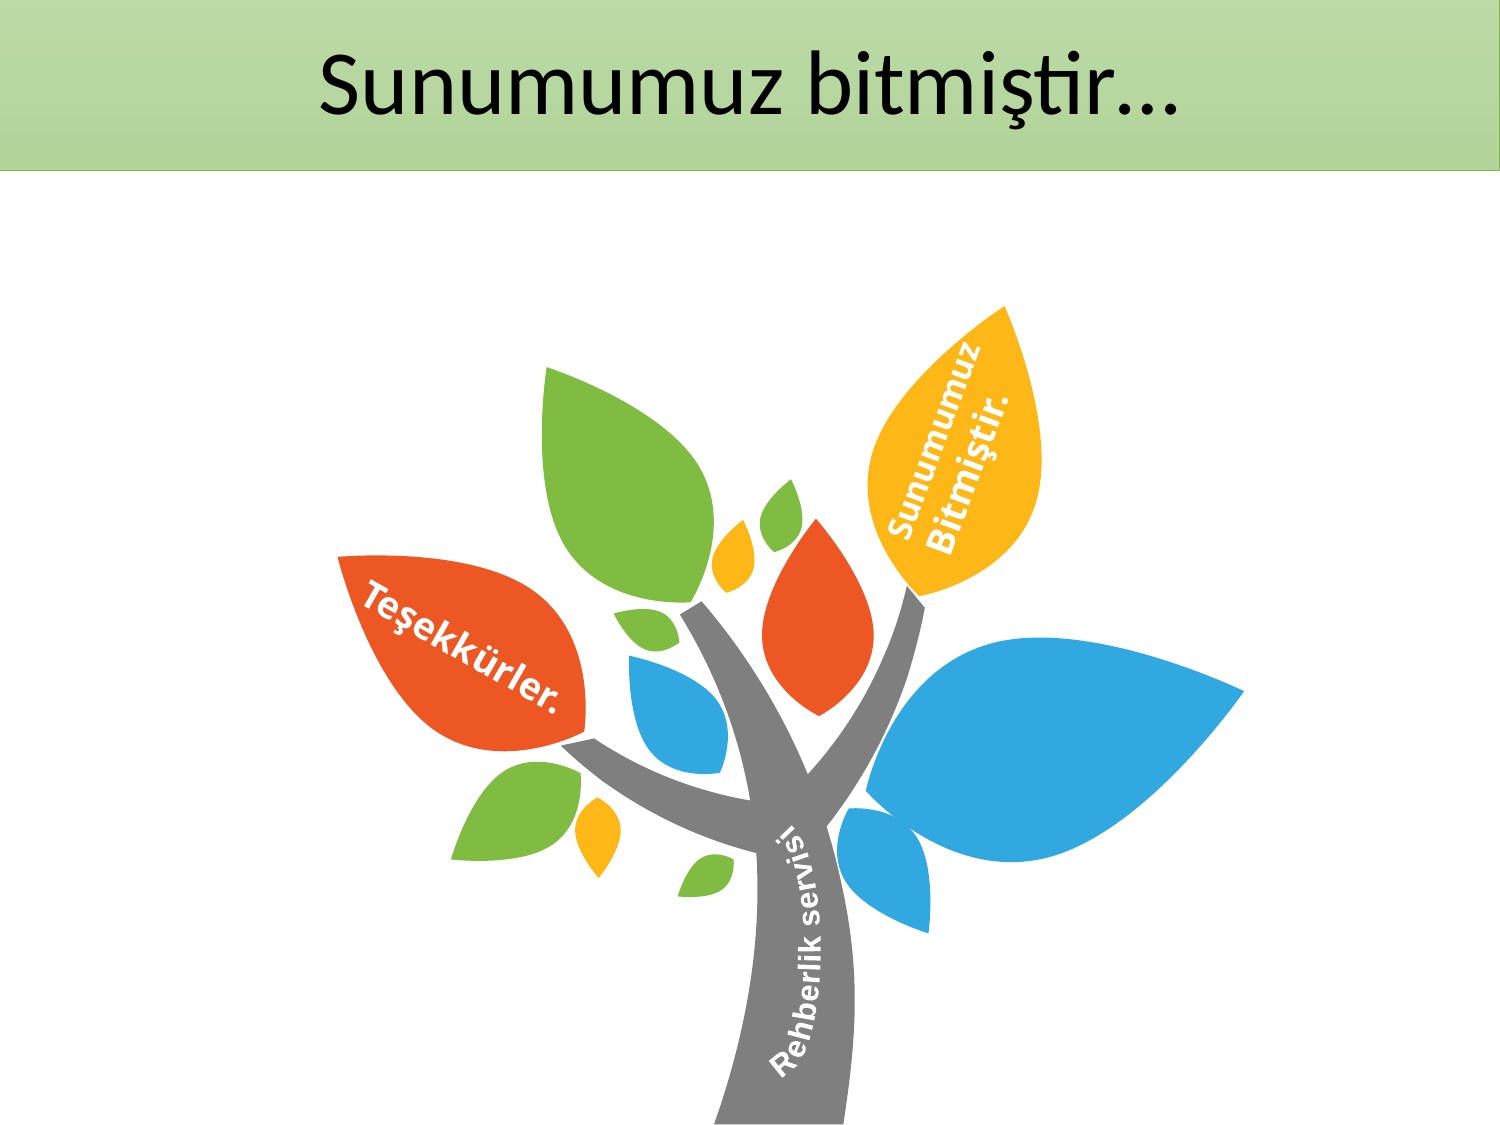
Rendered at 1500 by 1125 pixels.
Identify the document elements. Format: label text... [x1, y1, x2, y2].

text_box [450, 761, 581, 861]
text_box [560, 738, 794, 861]
text_box [867, 368, 929, 521]
text_box [711, 519, 755, 593]
text_box [613, 609, 680, 652]
text_box [628, 655, 728, 775]
text_box [762, 518, 874, 717]
text_box [837, 808, 931, 934]
text_box [677, 854, 734, 898]
text_box Sunumumuz bitmiştir… [0, 0, 1500, 171]
text_box [885, 384, 1042, 597]
text_box [775, 585, 925, 863]
text_box [714, 827, 855, 1125]
text_box [337, 555, 584, 679]
text_box Sunumumuz Bitmiştir. [864, 301, 1048, 578]
text_box [541, 367, 714, 603]
text_box [759, 479, 803, 553]
text_box [575, 797, 621, 878]
text_box [865, 637, 1245, 863]
text_box [679, 601, 808, 804]
text_box Teşekkürler. [337, 556, 591, 736]
text_box [359, 621, 586, 752]
text_box [992, 306, 1012, 322]
